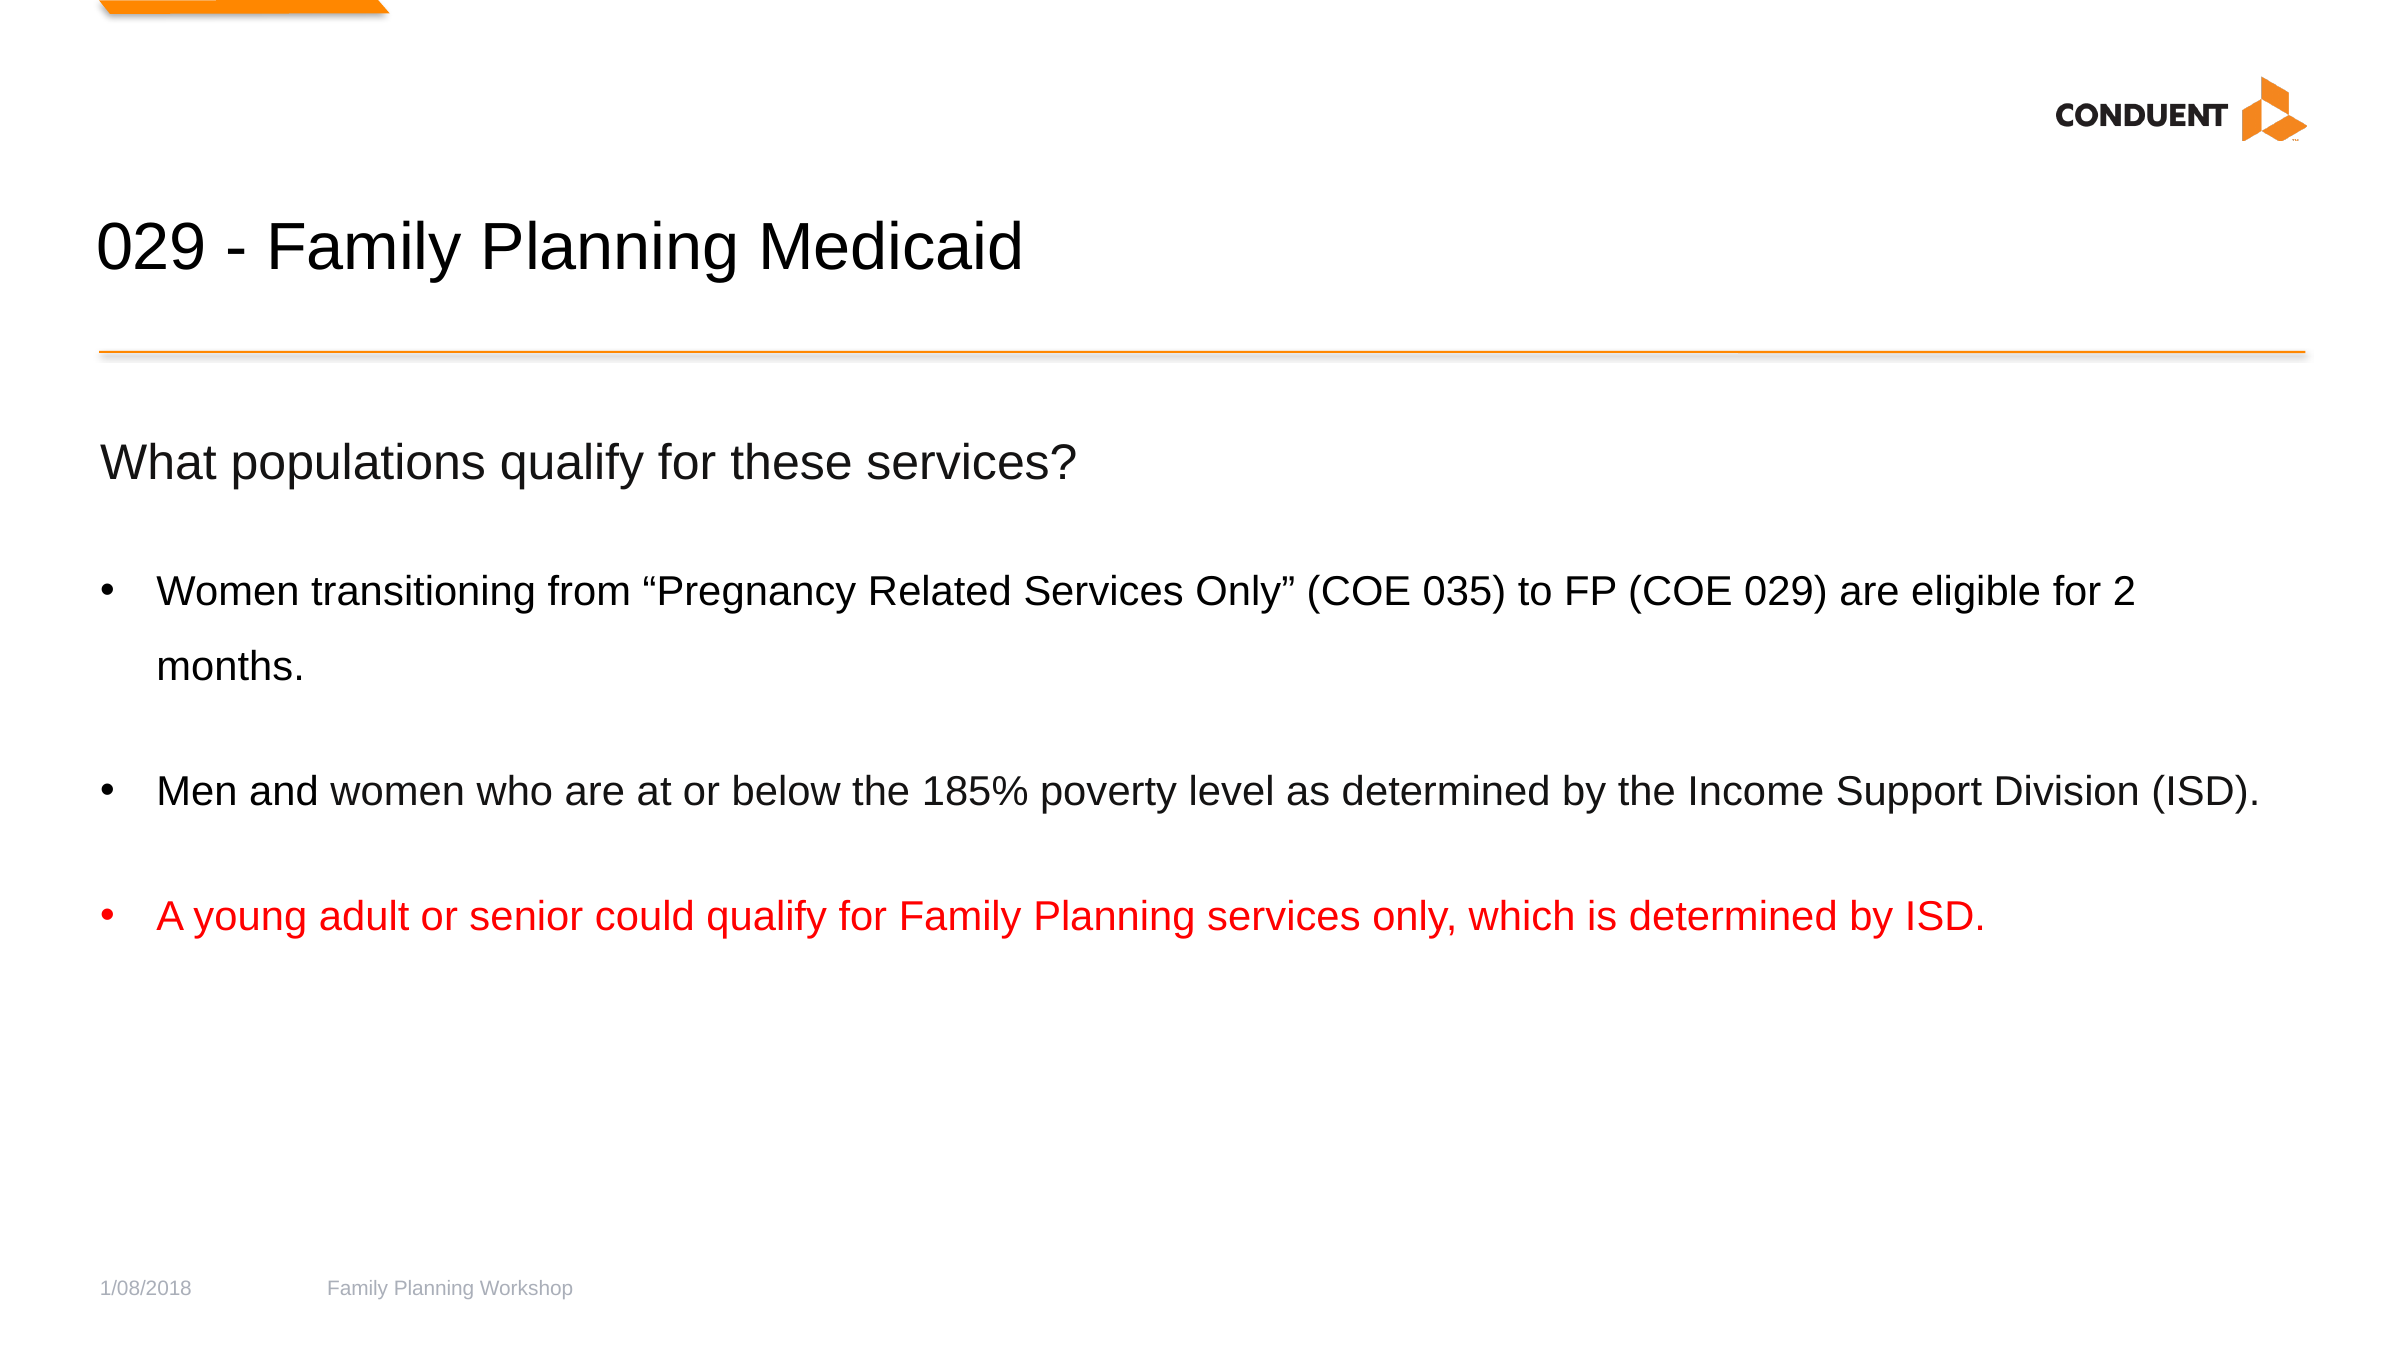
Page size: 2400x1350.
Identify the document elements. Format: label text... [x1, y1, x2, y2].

list What populations qualify for these services? Women transitioning from “Pregnancy Related Services Only” (COE 035) to FP (COE 029) are eligible for 2 months. Men and women who are at or below the 185% poverty level as determined by the Income Support Division (ISD). A young adult or senior could qualify for Family Planning services only, which is determined by ISD. [85, 341, 2307, 1036]
footer Family Planning Workshop [305, 1251, 1539, 1324]
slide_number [78, 1251, 305, 1324]
title 029 - Family Planning Medicaid [81, 195, 2310, 296]
